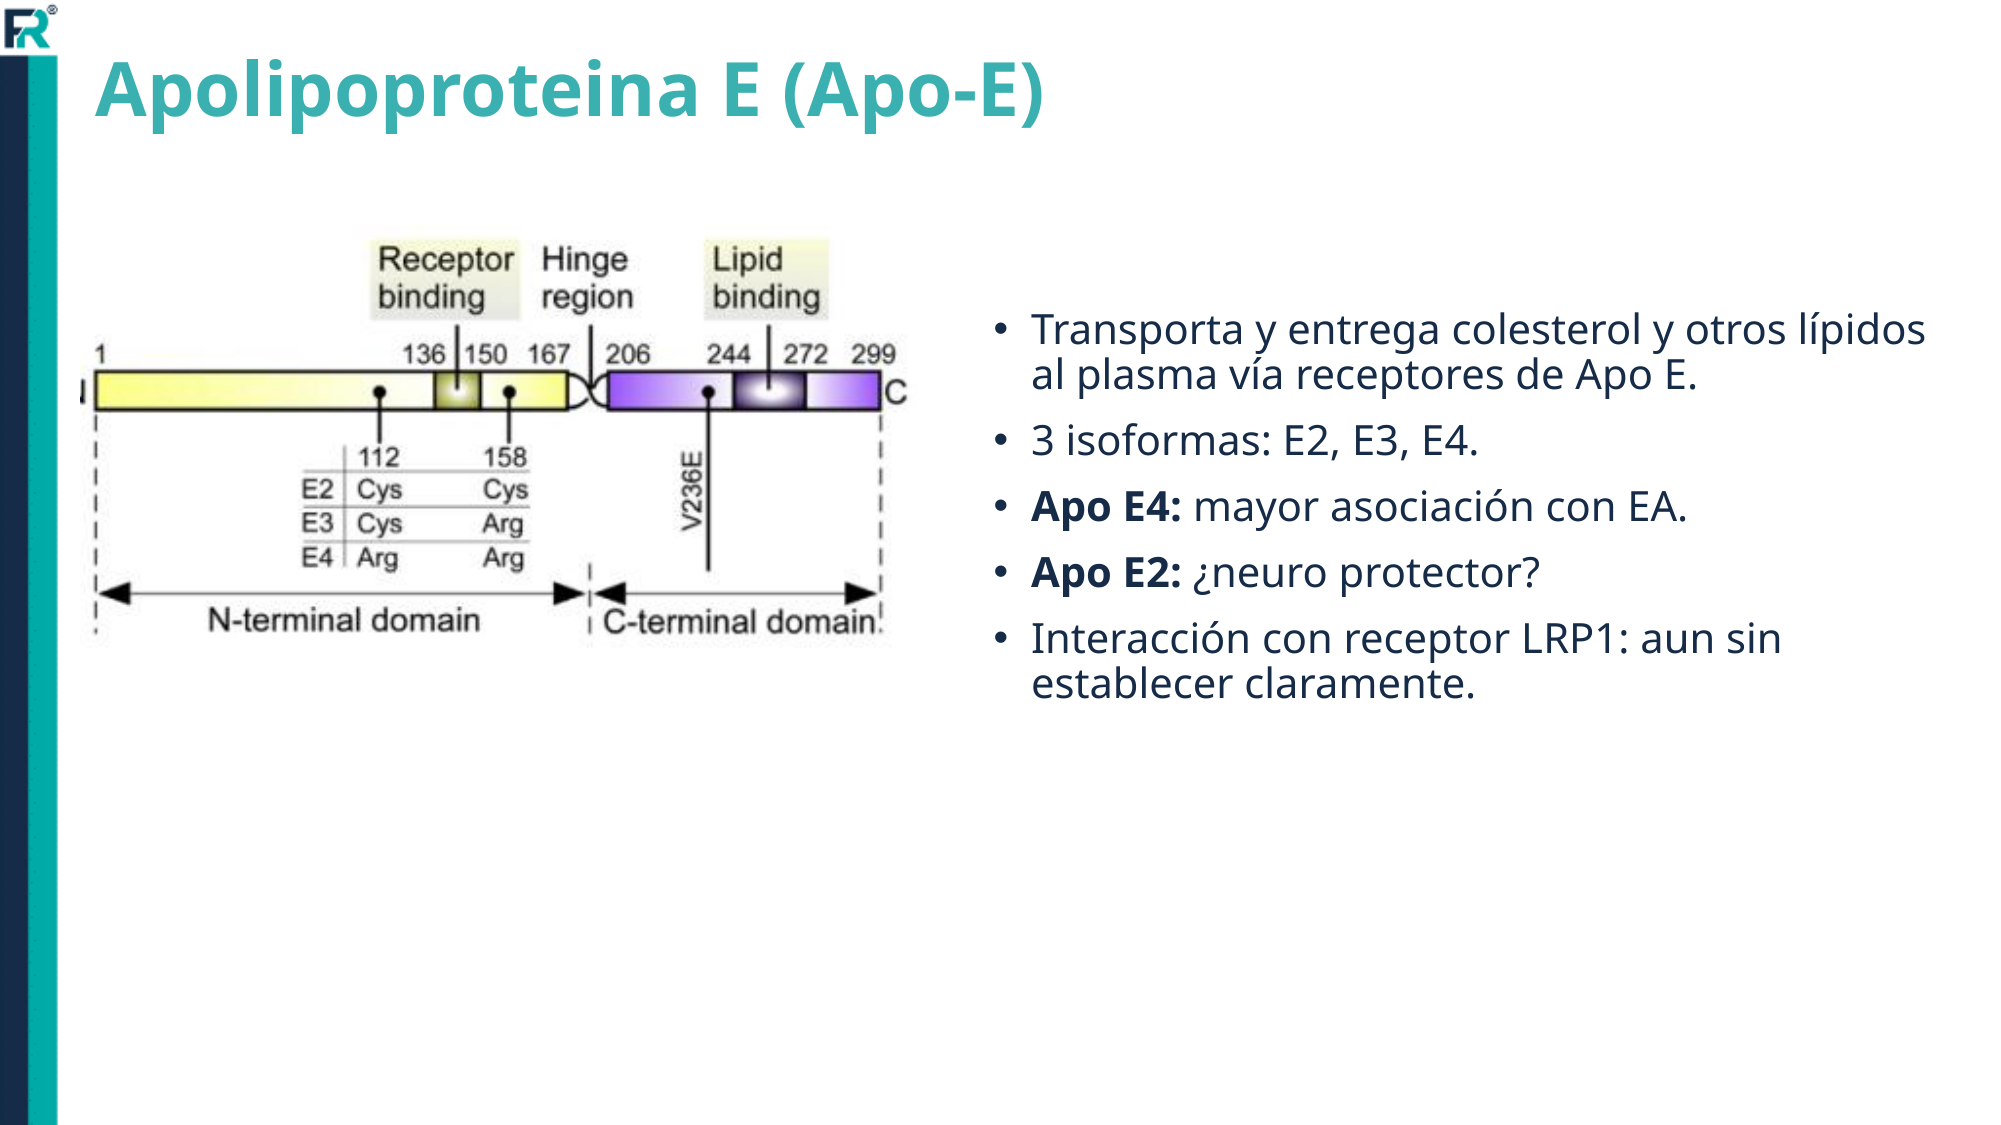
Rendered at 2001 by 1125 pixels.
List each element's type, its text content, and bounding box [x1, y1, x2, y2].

title Apolipoproteina E (Apo-E) [80, 22, 1417, 163]
picture [0, 0, 2001, 1125]
list Transporta y entrega colesterol y otros lípidos al plasma vía receptores de Apo E. 3 isoformas: E2, E3, E4. Apo E4: mayor asociación con EA. Apo E2: ¿neuro protector? Interacción con receptor LRP1: aun sin establecer claramente. [978, 301, 1965, 942]
